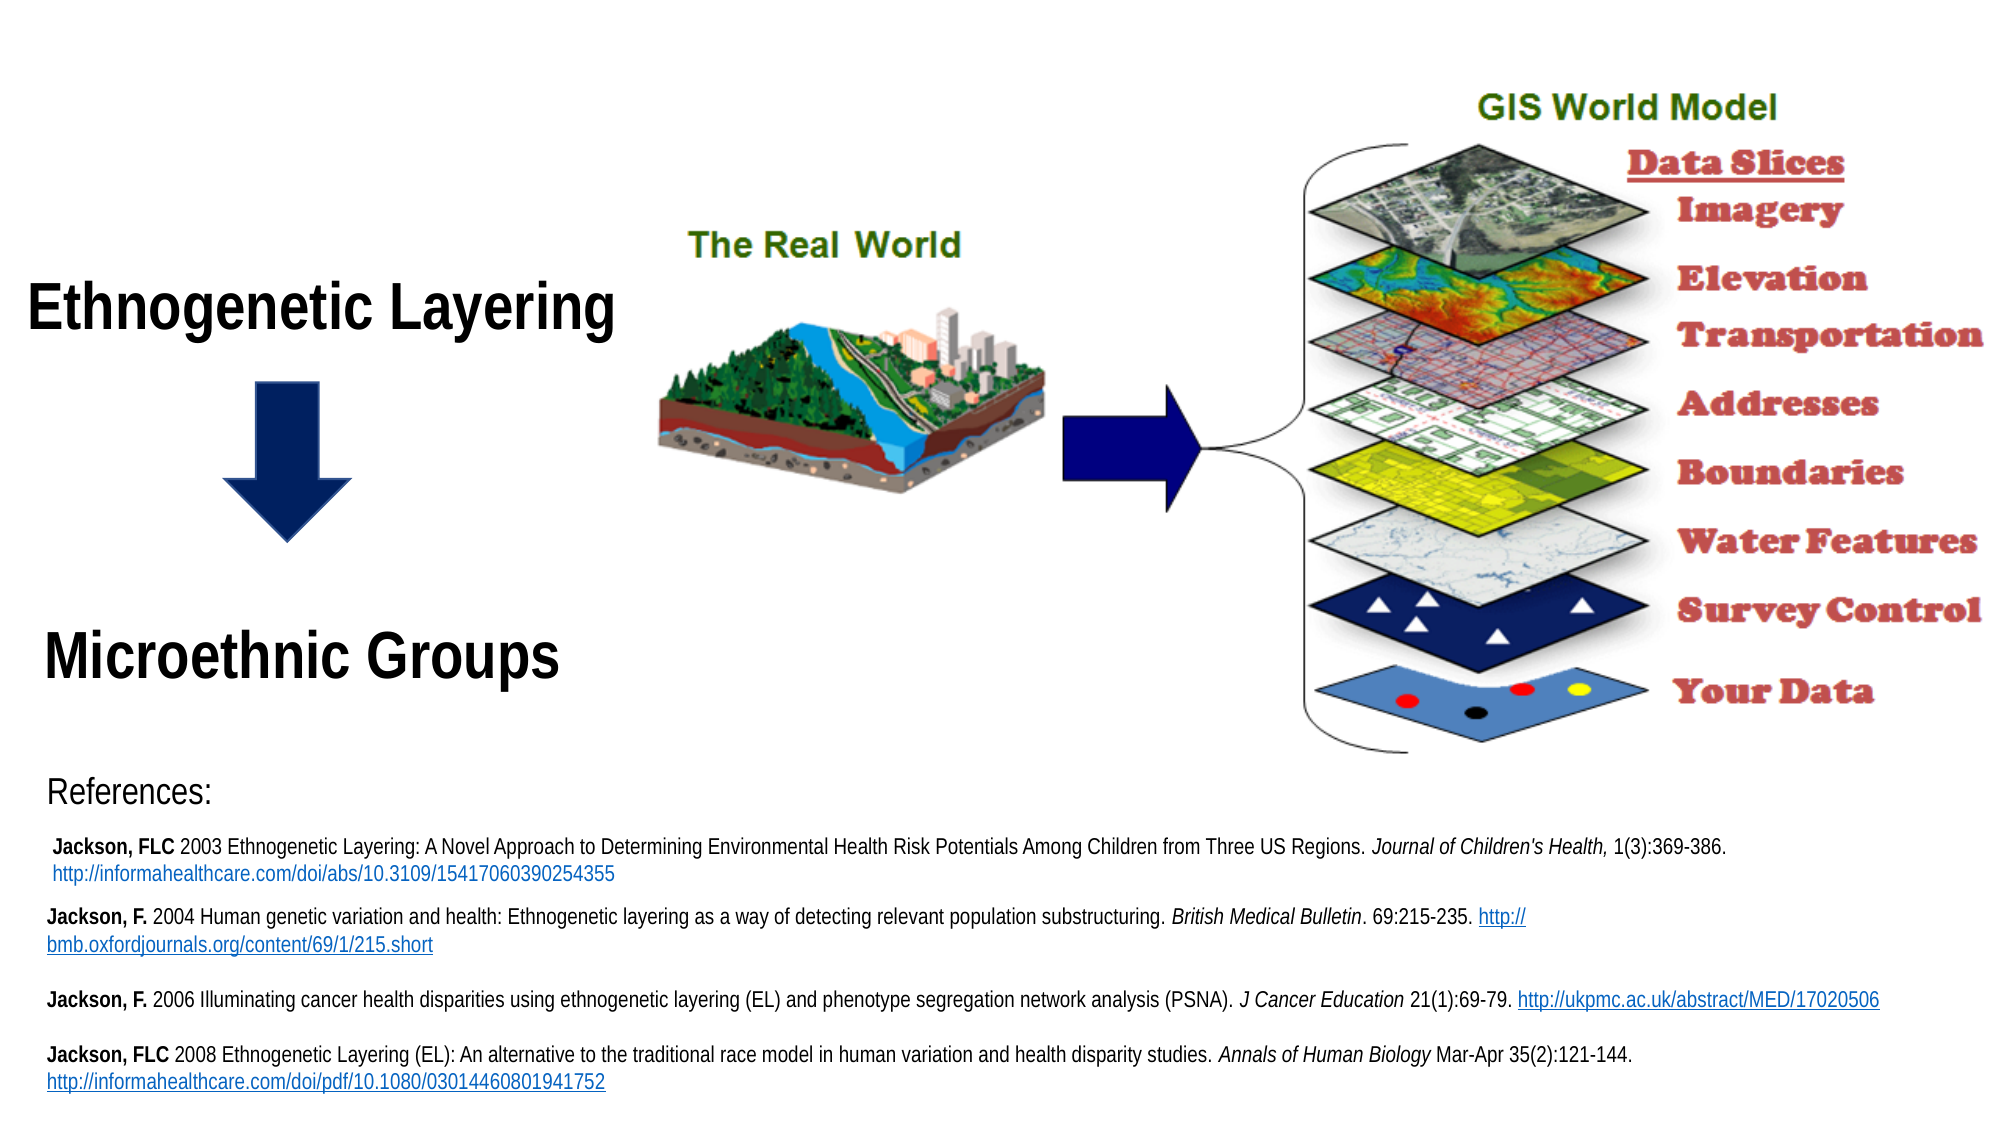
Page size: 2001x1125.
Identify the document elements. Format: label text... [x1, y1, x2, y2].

text_box Jackson, FLC 2003 Ethnogenetic Layering: A Novel Approach to Determining Environmental Health Risk Potentials Among Children from Three US Regions. Journal of Children's Health, 1(3):369-386. http://informahealthcare.com/doi/abs/10.3109/15417060390254355 [15, 831, 1874, 887]
text_box References: Jackson, F. 2004 Human genetic variation and health: Ethnogenetic layering as a way of detecting relevant population substructuring. British Medical Bulletin. 69:215-235. http://bmb.oxfordjournals.org/content/69/1/215.short Jackson, F. 2006 Illuminating cancer health disparities using ethnogenetic layering (EL) and phenotype segregation network analysis (PSNA). J Cancer Education 21(1):69-79. http://ukpmc.ac.uk/abstract/MED/17020506 Jackson, FLC 2008 Ethnogenetic Layering (EL): An alternative to the traditional race model in human variation and health disparity studies. Annals of Human Biology Mar-Apr 35(2):121-144. http://informahealthcare.com/doi/pdf/10.1080/03014460801941752 [32, 759, 1913, 1125]
list Microethnic Groups [0, 382, 626, 1008]
picture [647, 89, 1987, 760]
title Ethnogenetic Layering [0, 89, 646, 352]
text_box [222, 381, 353, 544]
